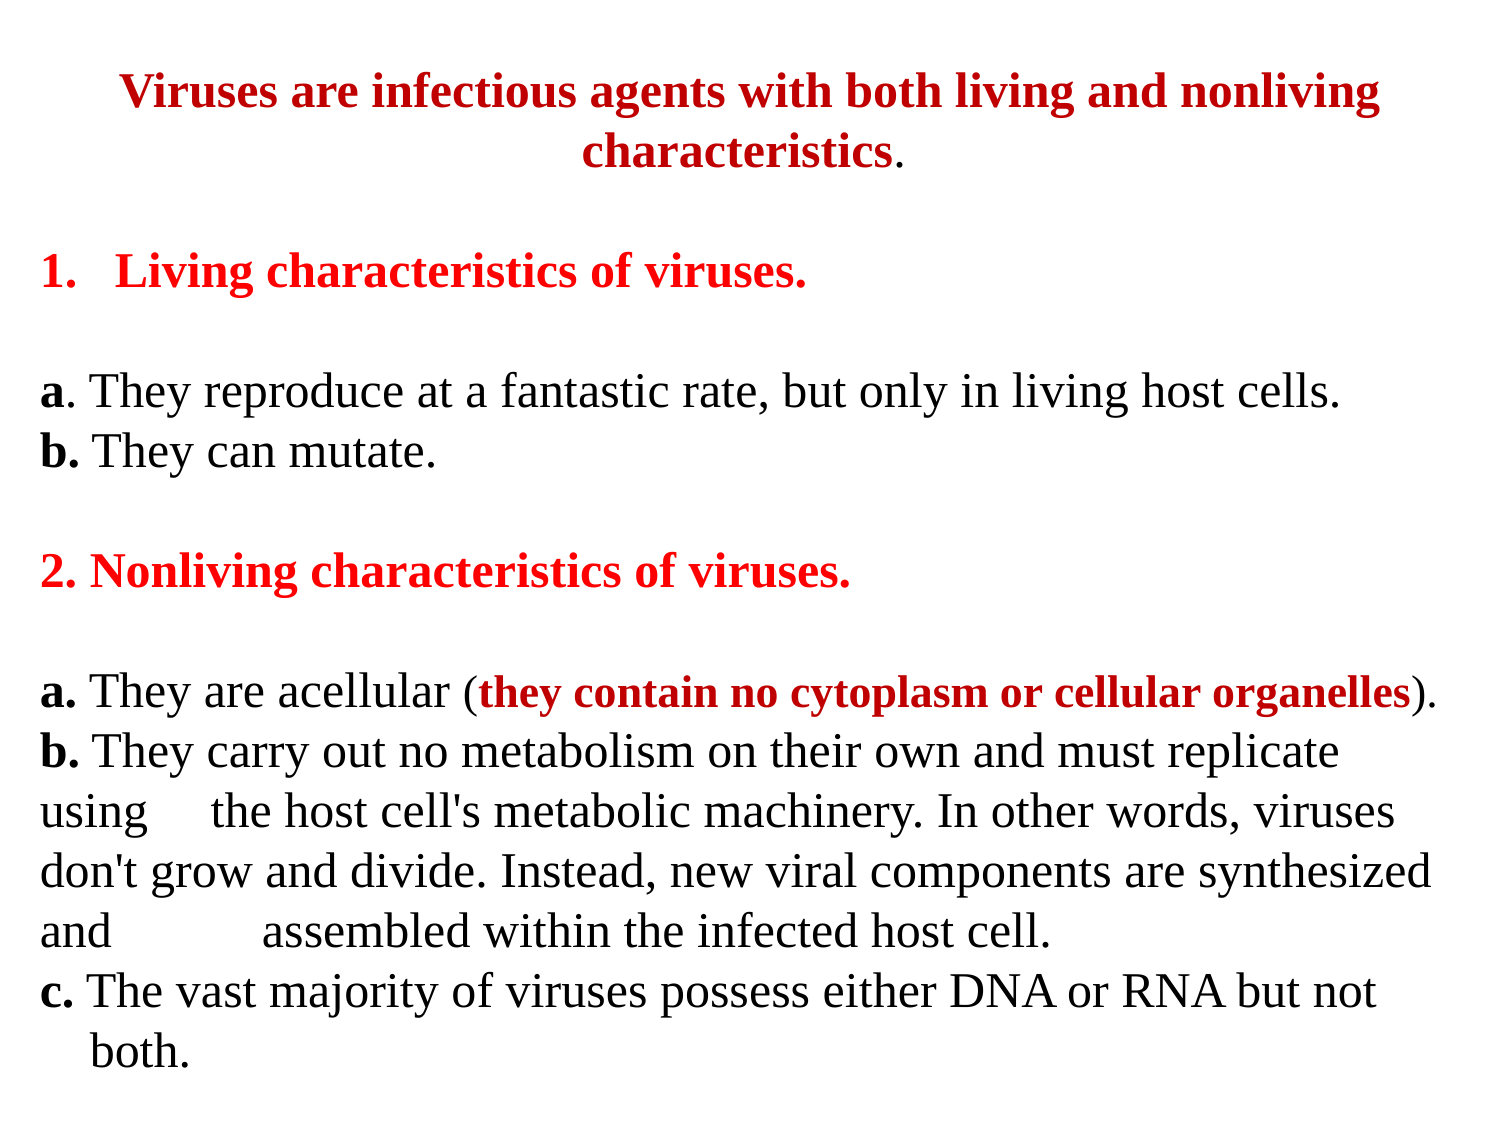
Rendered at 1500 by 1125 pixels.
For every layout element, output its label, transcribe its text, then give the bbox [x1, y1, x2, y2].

text_box Viruses are infectious agents with both living and nonliving characteristics. Living characteristics of viruses. a. They reproduce at a fantastic rate, but only in living host cells. b. They can mutate. 2. Nonliving characteristics of viruses. a. They are acellular (they contain no cytoplasm or cellular organelles). b. They carry out no metabolism on their own and must replicate using the host cell's metabolic machinery. In other words, viruses don't grow and divide. Instead, new viral components are synthesized and assembled within the infected host cell. c. The vast majority of viruses possess either DNA or RNA but not both. [24, 49, 1475, 1085]
